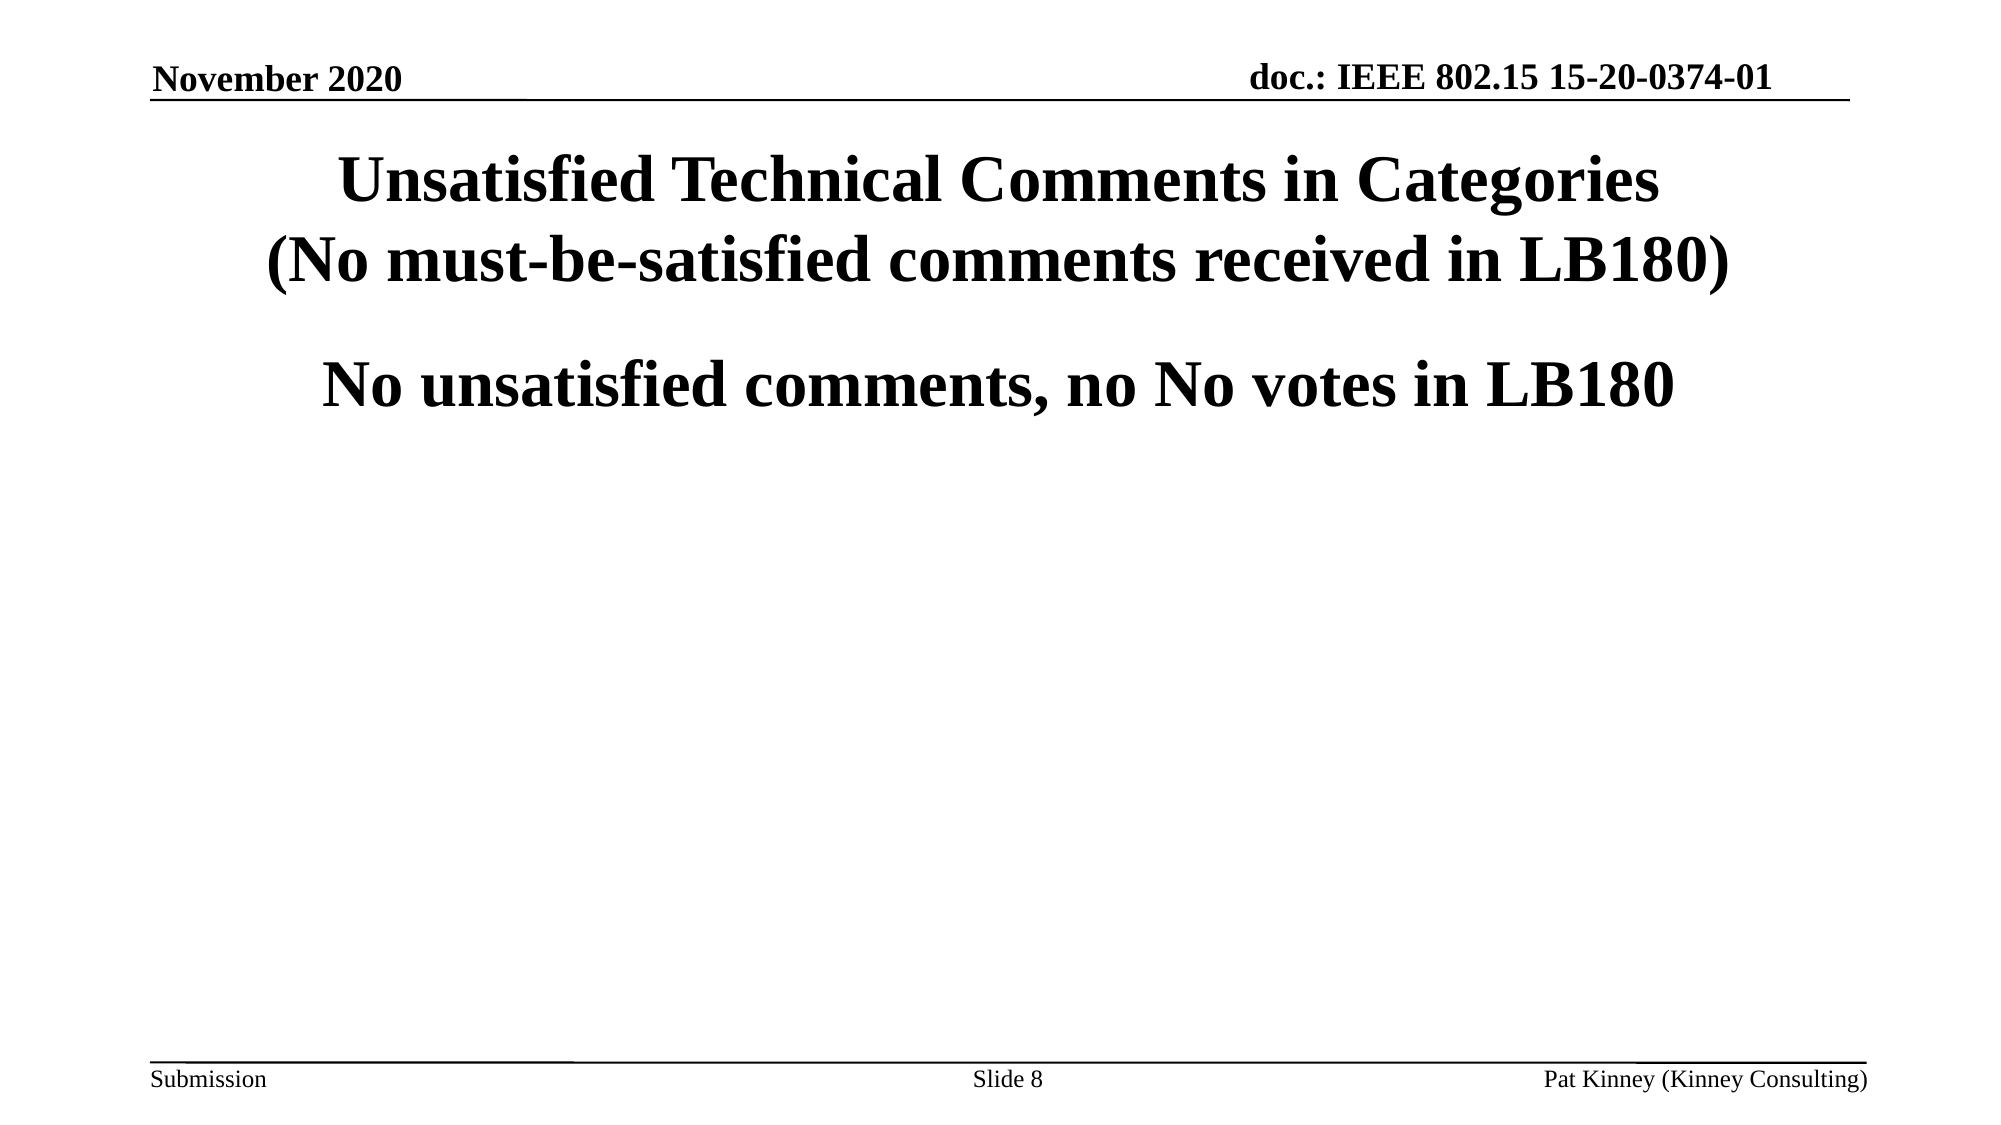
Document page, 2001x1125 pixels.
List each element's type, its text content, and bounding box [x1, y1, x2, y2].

text_box Unsatisfied Technical Comments in Categories (No must-be-satisfied comments received in LB180) No unsatisfied comments, no No votes in LB180 [150, 104, 1850, 450]
text_box November 2020 [152, 54, 563, 100]
text_box Slide 1 [950, 1062, 1066, 1122]
text_box Pat Kinney (Kinney Consulting) [1171, 1062, 1869, 1092]
